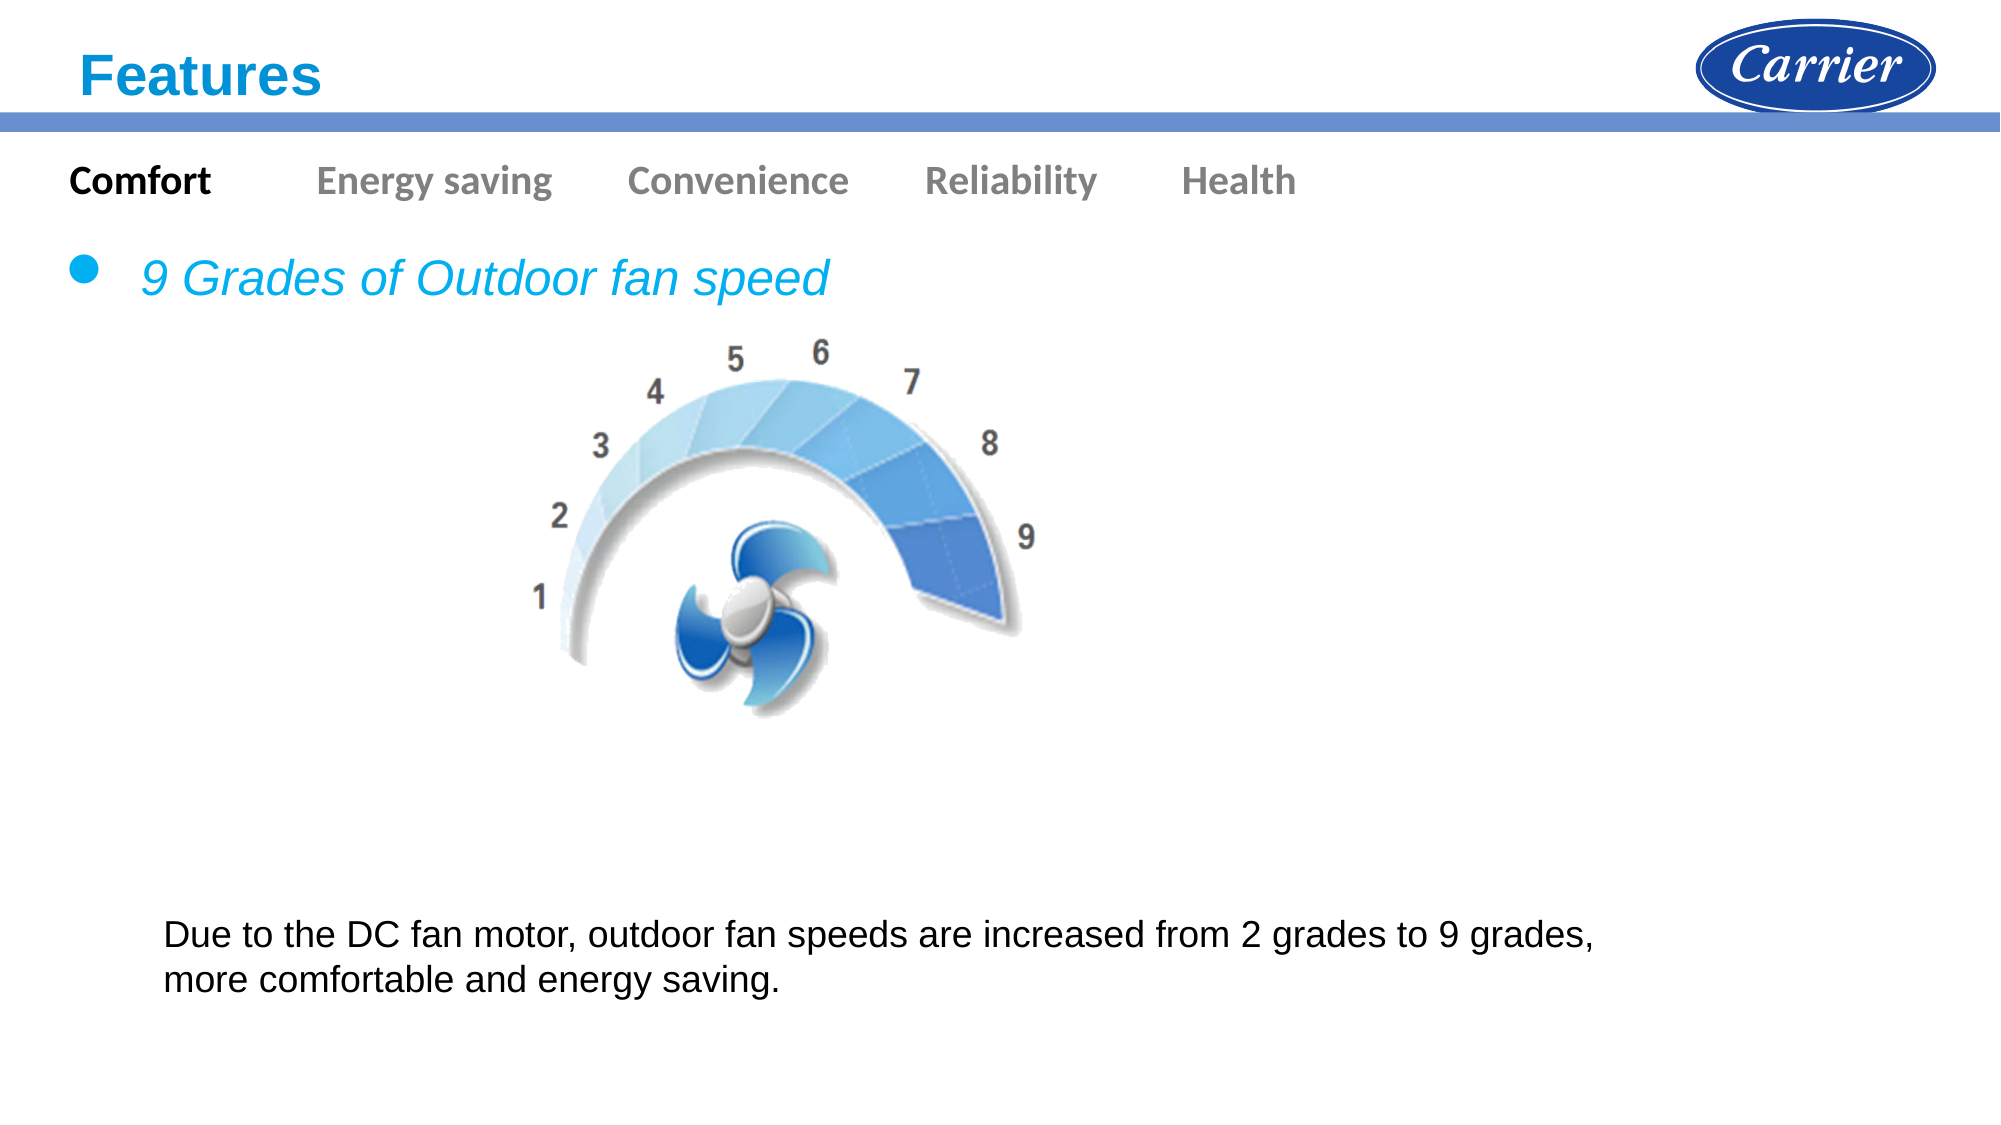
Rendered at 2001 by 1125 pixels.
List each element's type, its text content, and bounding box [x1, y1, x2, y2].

text_box Comfort Energy saving Convenience Reliability Health [16, 145, 1376, 211]
text_box Due to the DC fan motor, outdoor fan speeds are increased from 2 grades to 9 grades, more comfortable and energy saving. [148, 902, 1649, 1008]
text_box Features [48, 29, 338, 114]
picture [1686, 9, 1945, 112]
picture [484, 316, 1084, 754]
text_box 9 Grades of Outdoor fan speed [50, 238, 860, 373]
